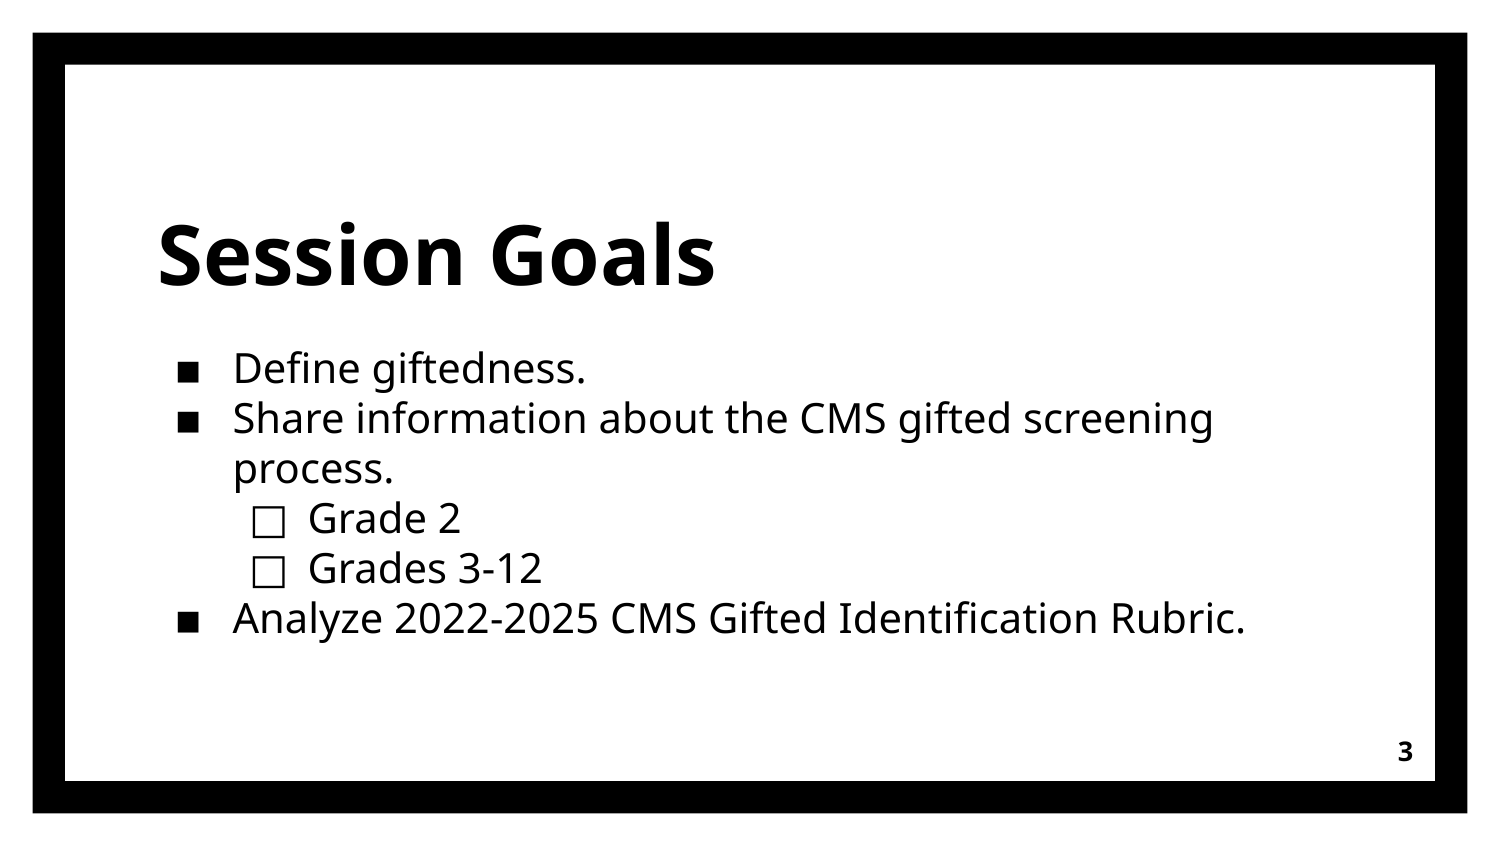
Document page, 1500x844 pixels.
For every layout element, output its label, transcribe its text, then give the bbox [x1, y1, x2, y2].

title Session Goals [142, 139, 978, 317]
slide_number 3 [1338, 720, 1429, 786]
list Define giftedness. Share information about the CMS gifted screening process. Grade 2 Grades 3-12 Analyze 2022-2025 CMS Gifted Identification Rubric. [142, 327, 1358, 656]
